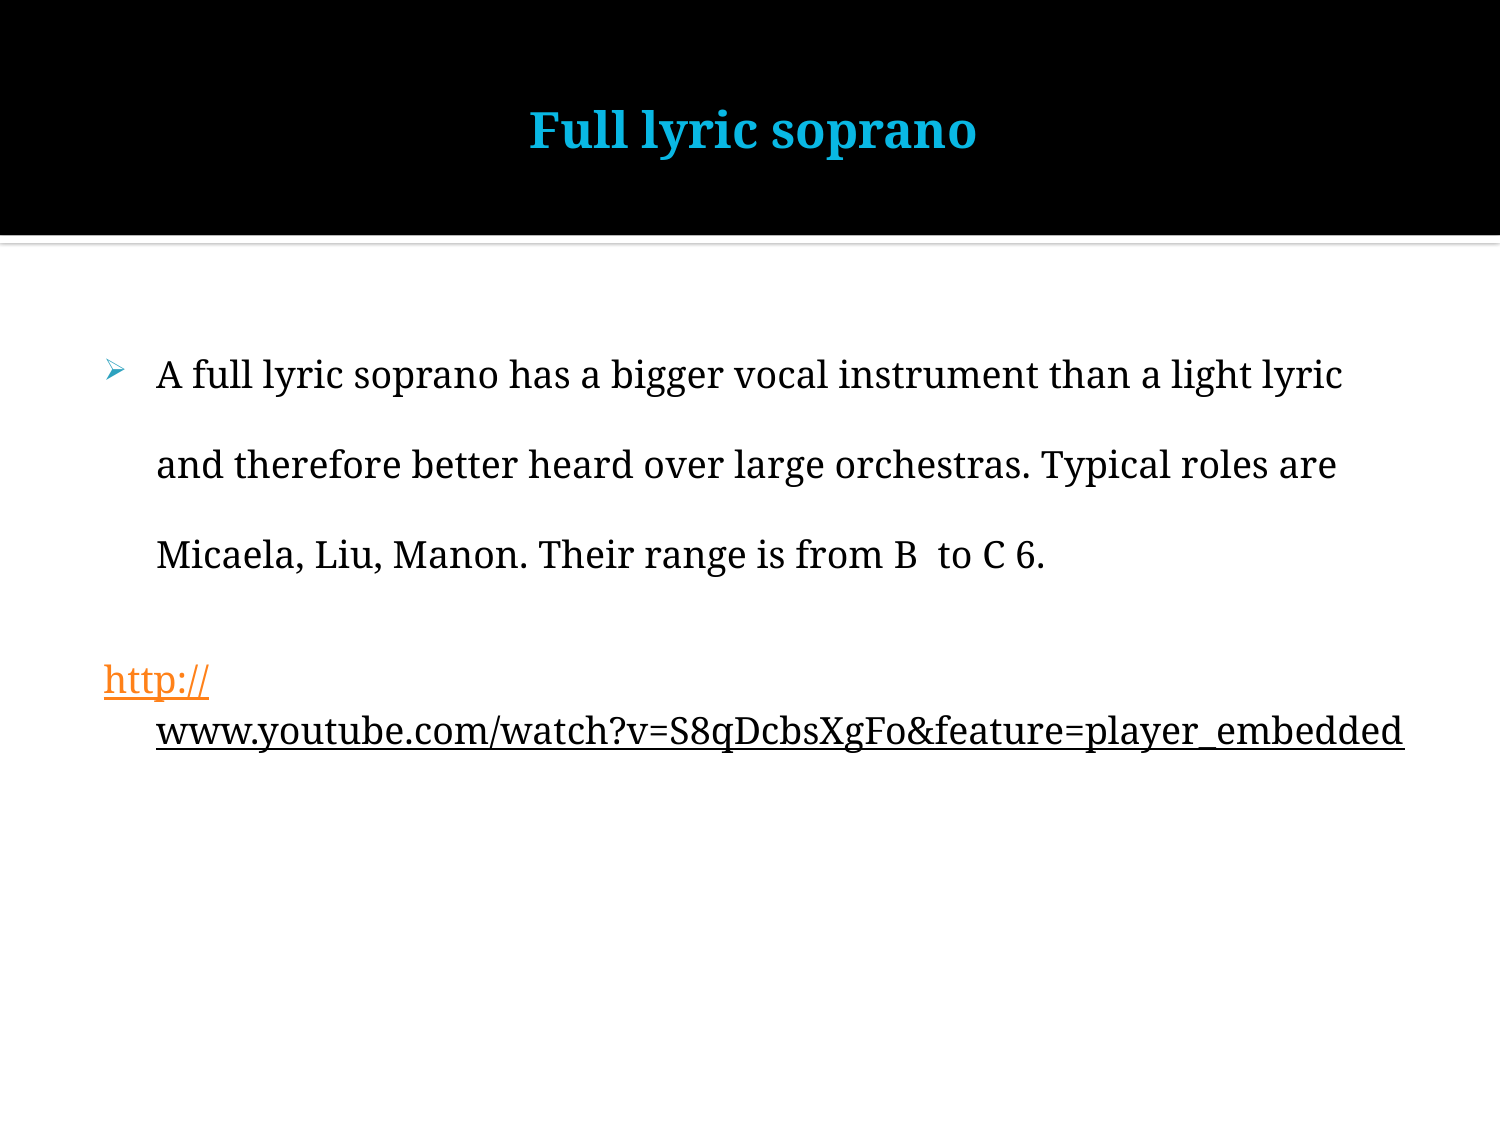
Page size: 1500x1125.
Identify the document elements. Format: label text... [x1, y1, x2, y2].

list A full lyric soprano has a bigger vocal instrument than a light lyric and therefore better heard over large orchestras. Typical roles are Micaela, Liu, Manon. Their range is from B to C 6. http://www.youtube.com/watch?v=S8qDcbsXgFo&feature=player_embedded [75, 291, 1425, 1050]
title Full lyric soprano [75, 25, 1425, 231]
